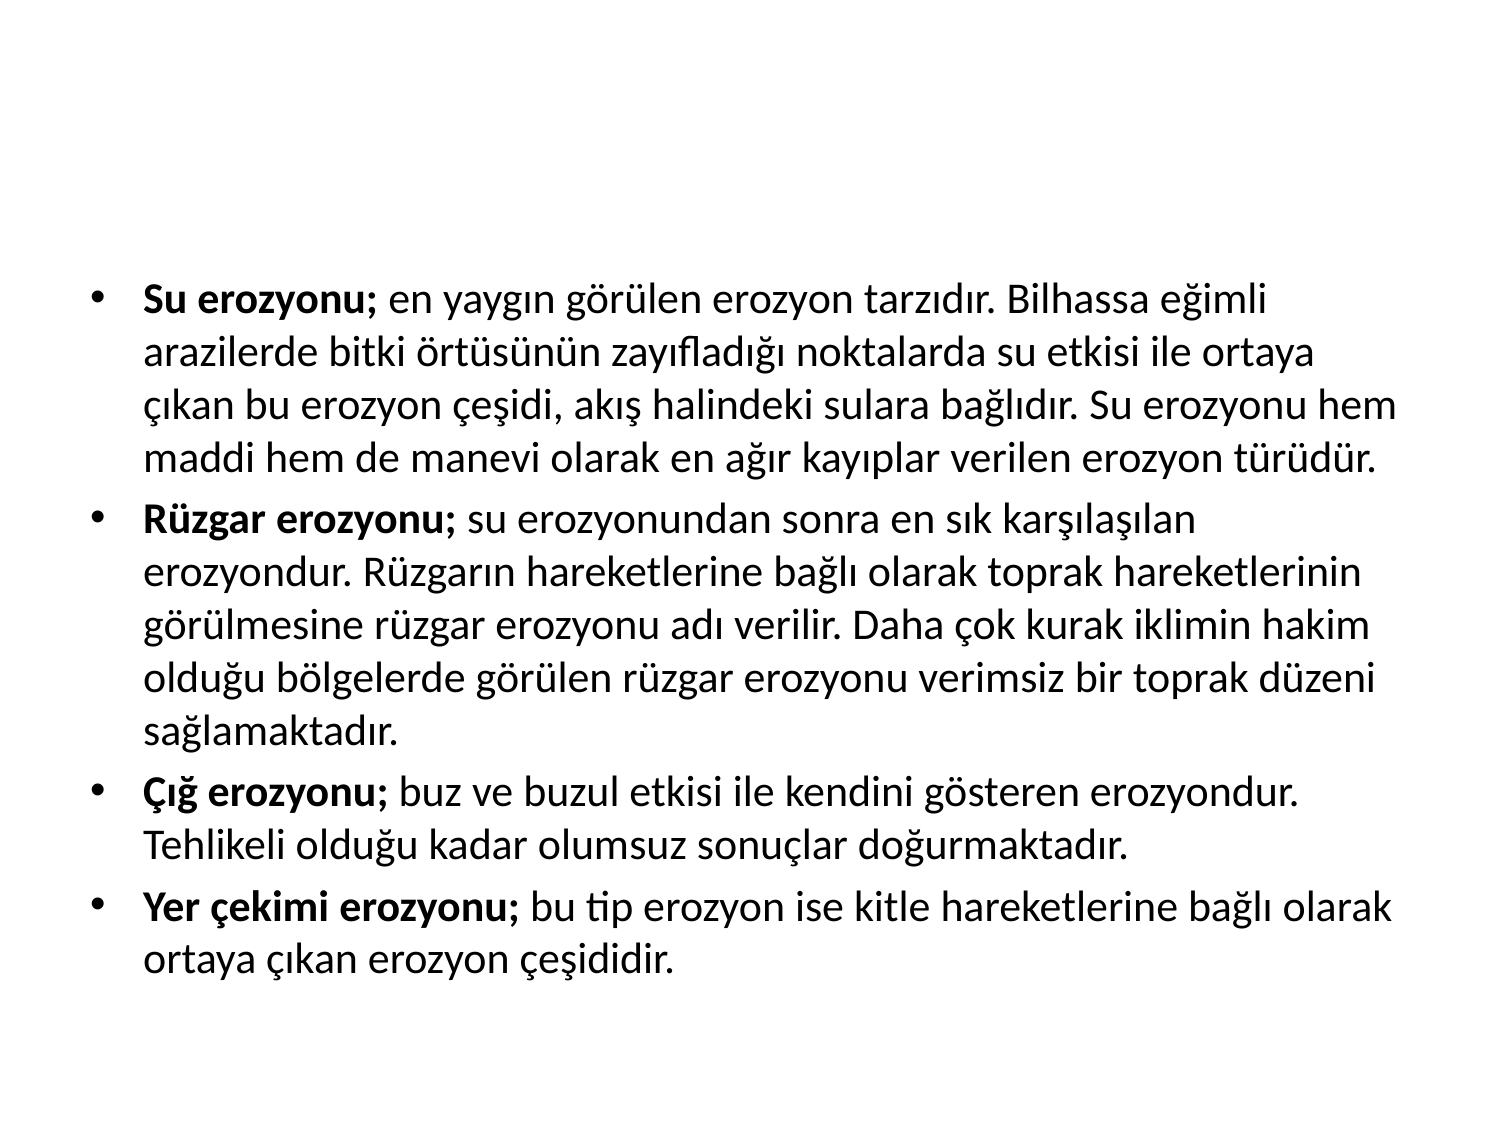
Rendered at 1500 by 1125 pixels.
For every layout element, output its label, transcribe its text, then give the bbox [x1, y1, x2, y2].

list Su erozyonu; en yaygın görülen erozyon tarzıdır. Bilhassa eğimli arazilerde bitki örtüsünün zayıfladığı noktalarda su etkisi ile ortaya çıkan bu erozyon çeşidi, akış halindeki sulara bağlıdır. Su erozyonu hem maddi hem de manevi olarak en ağır kayıplar verilen erozyon türüdür. Rüzgar erozyonu; su erozyonundan sonra en sık karşılaşılan erozyondur. Rüzgarın hareketlerine bağlı olarak toprak hareketlerinin görülmesine rüzgar erozyonu adı verilir. Daha çok kurak iklimin hakim olduğu bölgelerde görülen rüzgar erozyonu verimsiz bir toprak düzeni sağlamaktadır. Çığ erozyonu; buz ve buzul etkisi ile kendini gösteren erozyondur. Tehlikeli olduğu kadar olumsuz sonuçlar doğurmaktadır. Yer çekimi erozyonu; bu tip erozyon ise kitle hareketlerine bağlı olarak ortaya çıkan erozyon çeşididir. [75, 262, 1425, 1005]
